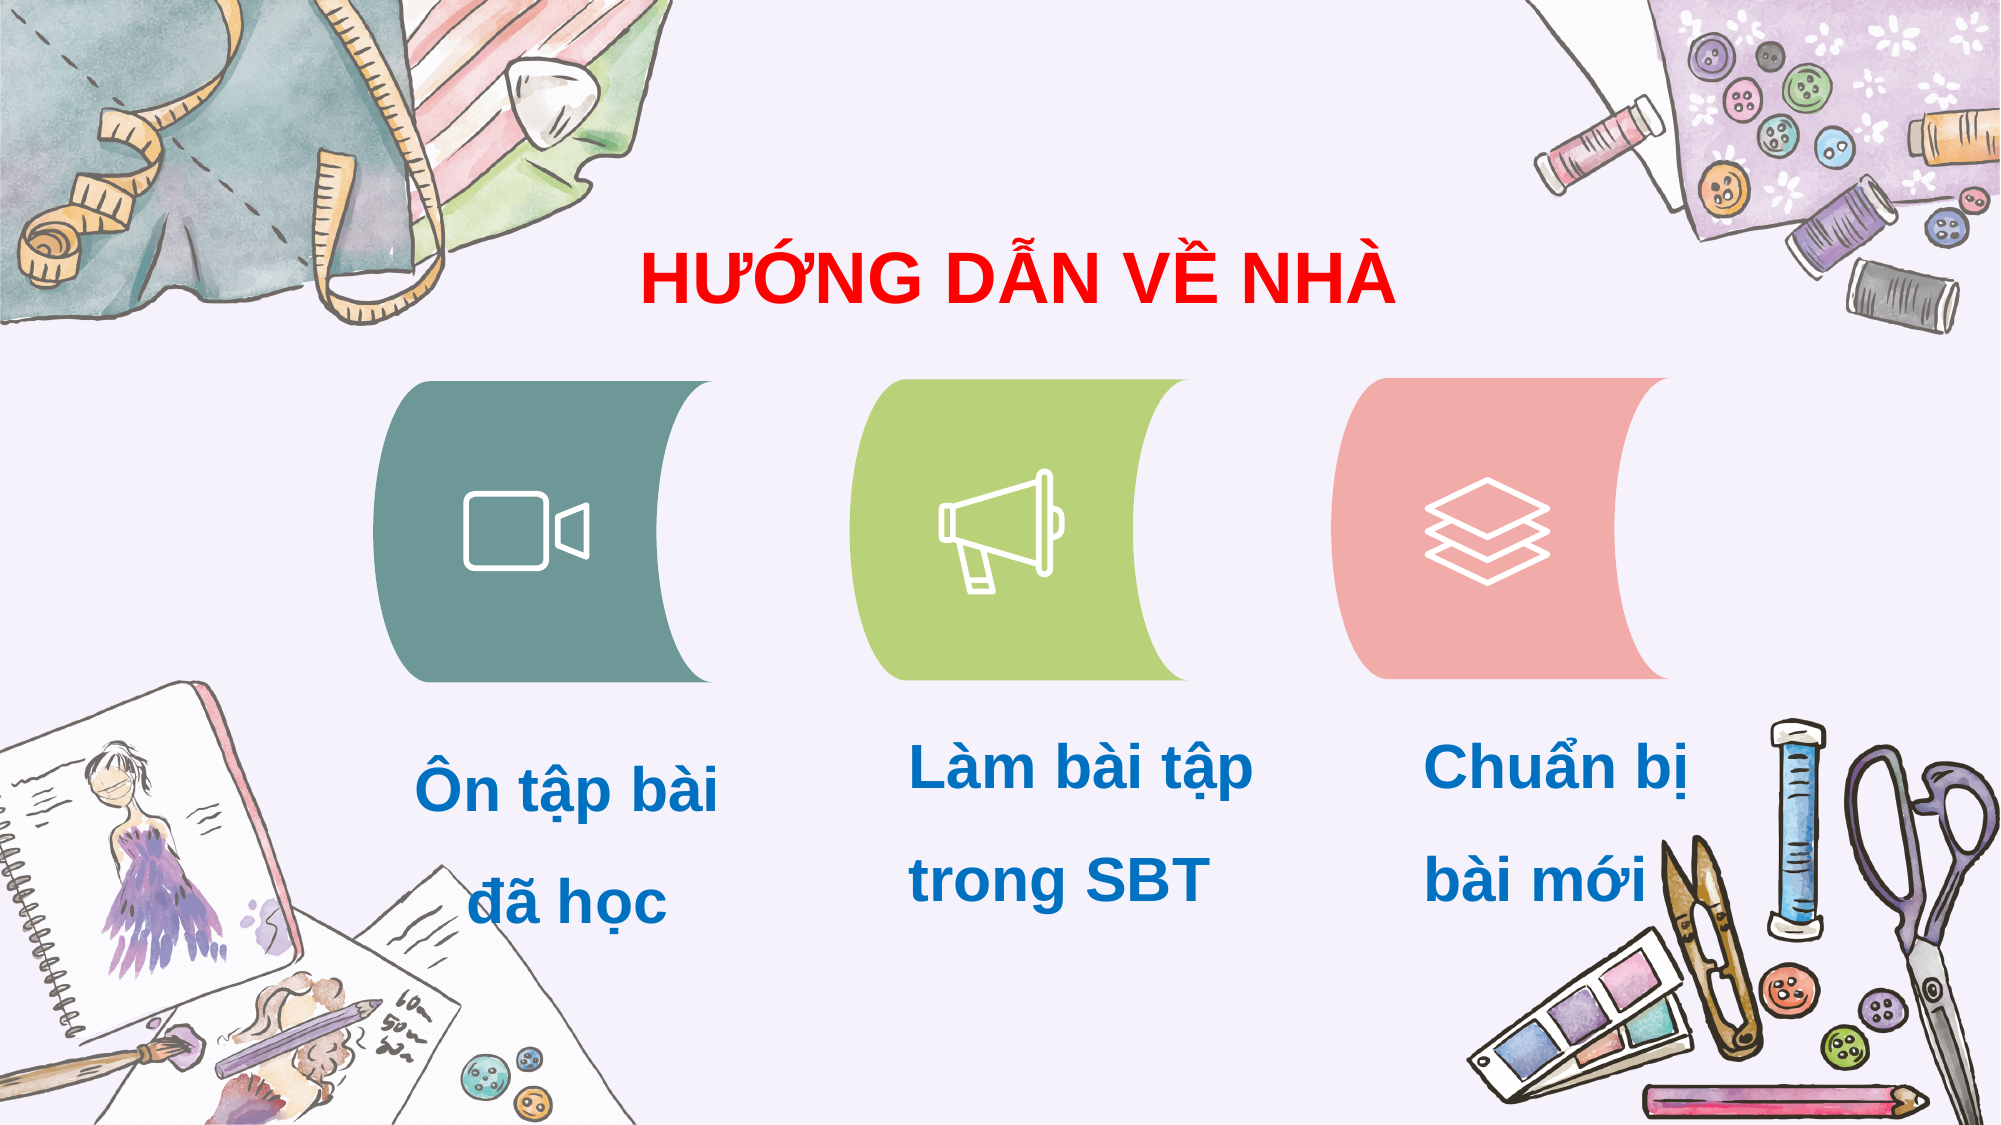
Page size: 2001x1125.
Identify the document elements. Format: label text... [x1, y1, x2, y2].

text_box [554, 502, 590, 560]
text_box [463, 490, 550, 572]
text_box Chuẩn bị bài mới [1358, 681, 1743, 922]
text_box Làm bài tập trong SBT [843, 681, 1344, 921]
text_box [1331, 377, 1672, 680]
text_box Ôn tập bài đã học [325, 703, 760, 944]
text_box [938, 468, 1065, 595]
text_box [1424, 477, 1551, 586]
text_box [373, 381, 714, 683]
text_box [849, 379, 1190, 681]
text_box HƯỚNG DẪN VỀ NHÀ [362, 101, 1678, 319]
picture [1466, 718, 2000, 1125]
